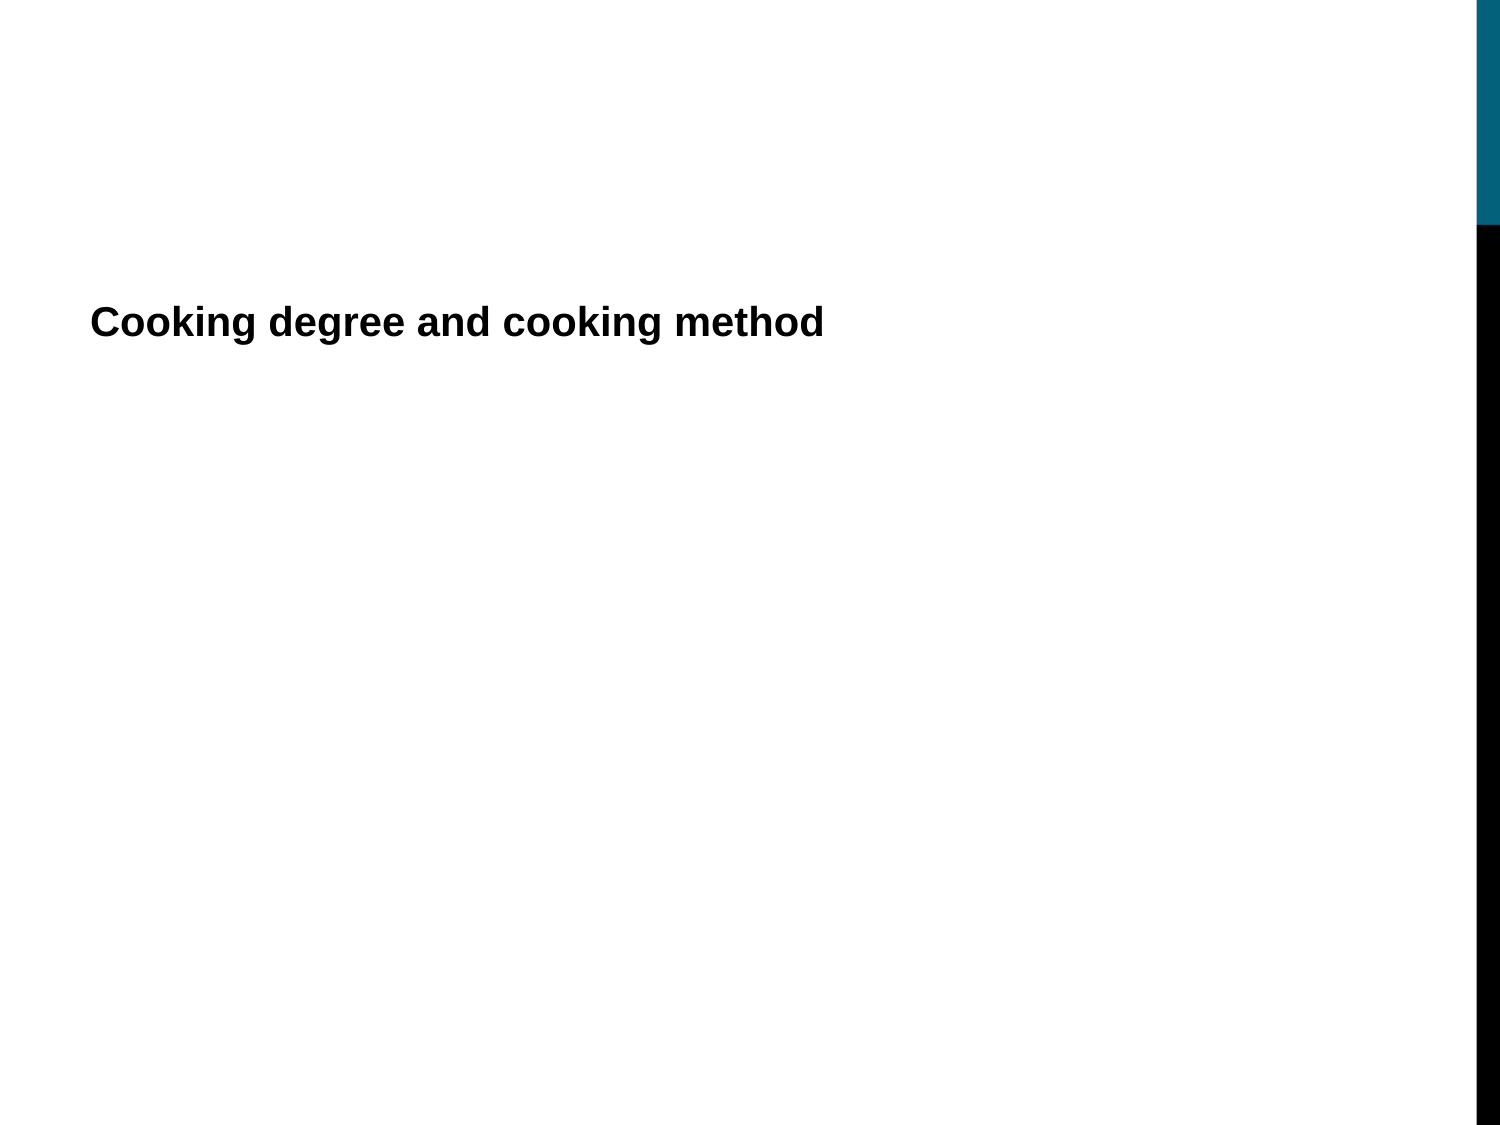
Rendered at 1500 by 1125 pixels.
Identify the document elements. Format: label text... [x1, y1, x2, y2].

list Cooking degree and cooking method [75, 287, 1325, 1005]
